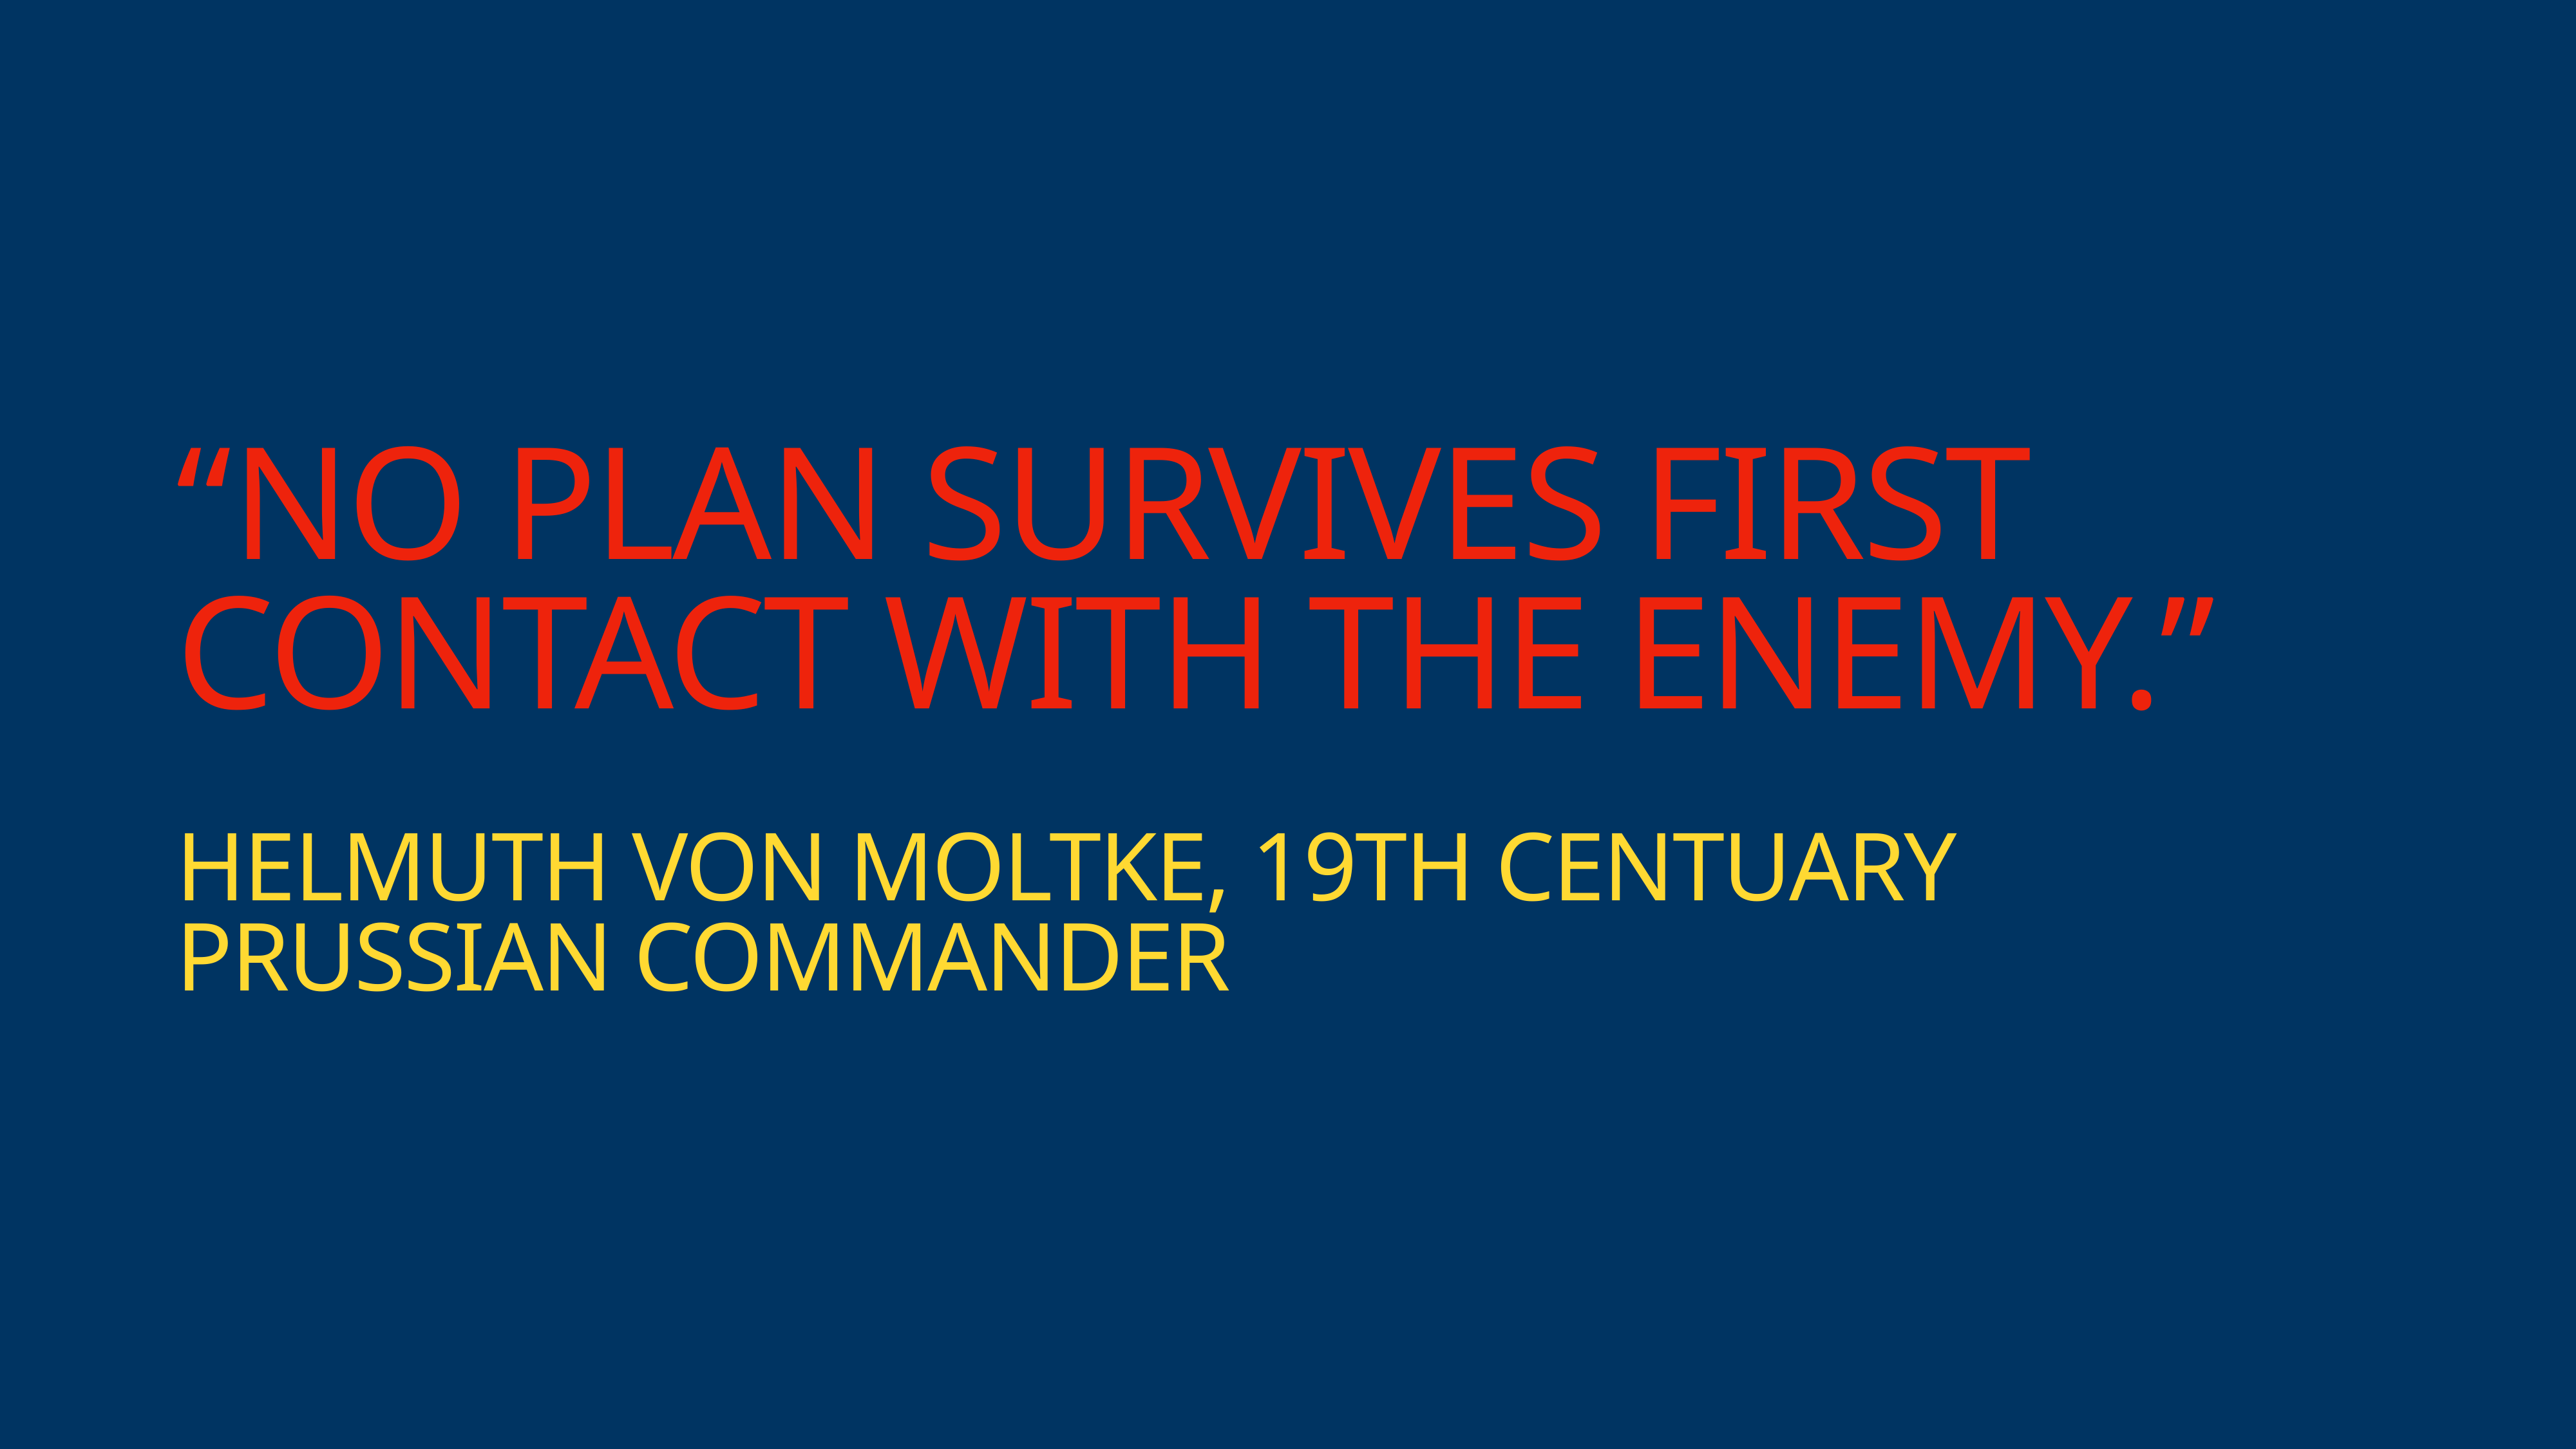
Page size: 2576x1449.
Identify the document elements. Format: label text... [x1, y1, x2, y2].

title “NO PLAN SURVIVES FIRST CONTACT WITH THE ENEMY.” HELMUTH VON MOLTKE, 19TH CENTUARY PRUSSIAN COMMANDER [171, 143, 2405, 1305]
